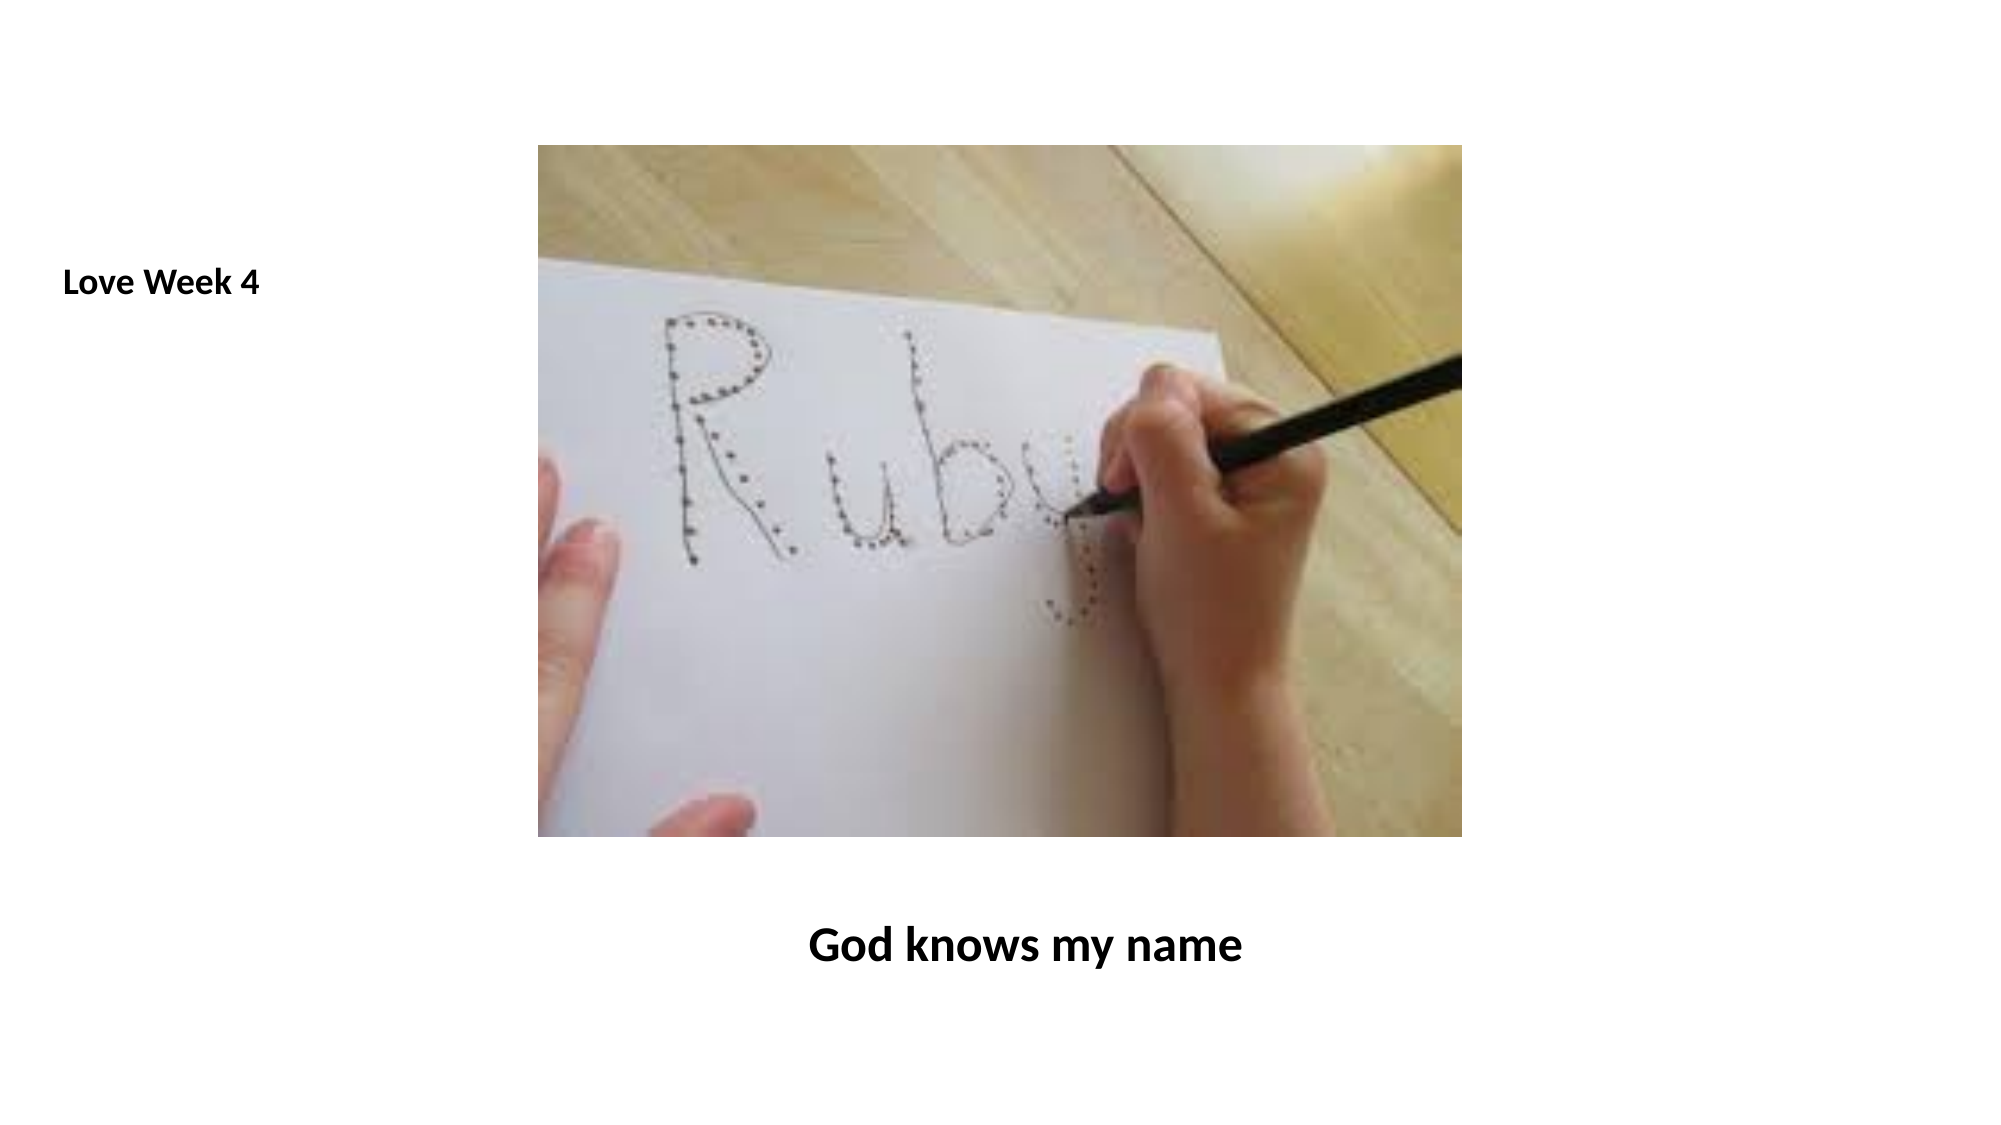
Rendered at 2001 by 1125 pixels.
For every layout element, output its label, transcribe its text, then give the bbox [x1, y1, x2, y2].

text_box Love Week 4 [48, 249, 285, 310]
picture [538, 145, 1462, 837]
text_box God knows my name [793, 903, 1298, 979]
